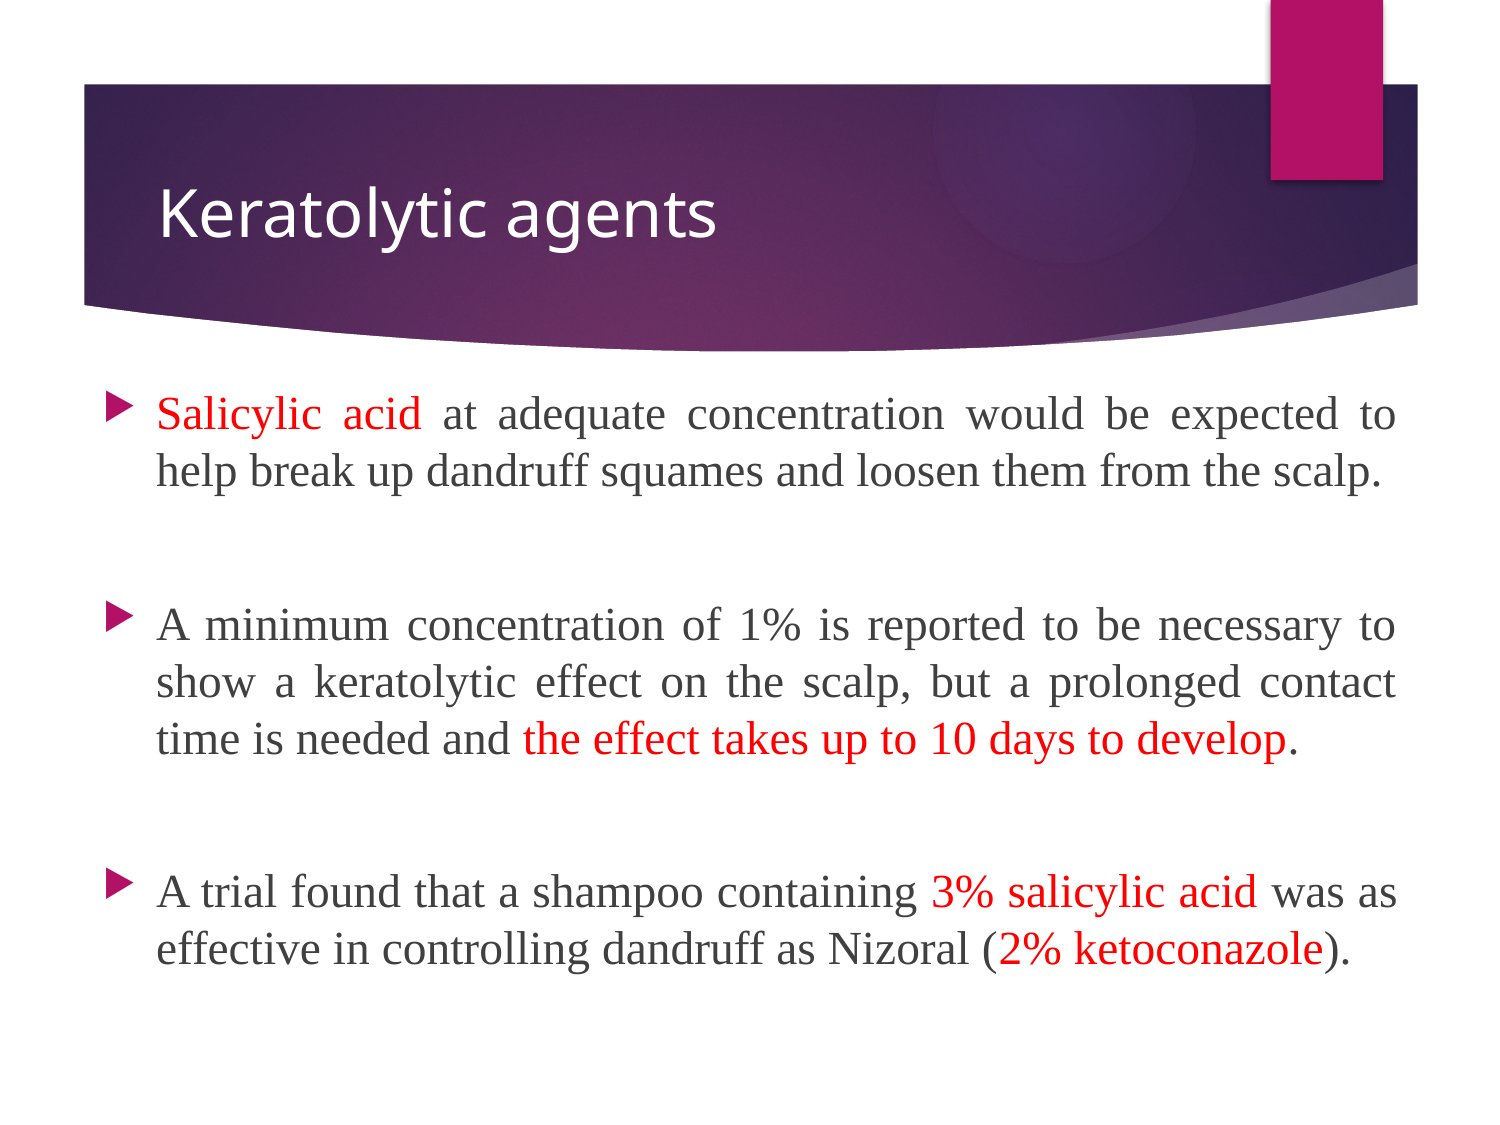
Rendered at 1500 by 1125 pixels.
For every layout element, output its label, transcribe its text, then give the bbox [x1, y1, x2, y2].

title Keratolytic agents [142, 152, 1183, 269]
list Salicylic acid at adequate concentration would be expected to help break up dandruff squames and loosen them from the scalp. A minimum concentration of 1% is reported to be necessary to show a keratolytic effect on the scalp, but a prolonged contact time is needed and the effect takes up to 10 days to develop. A trial found that a shampoo containing 3% salicylic acid was as effective in controlling dandruff as Nizoral (2% ketoconazole). [87, 375, 1413, 1125]
